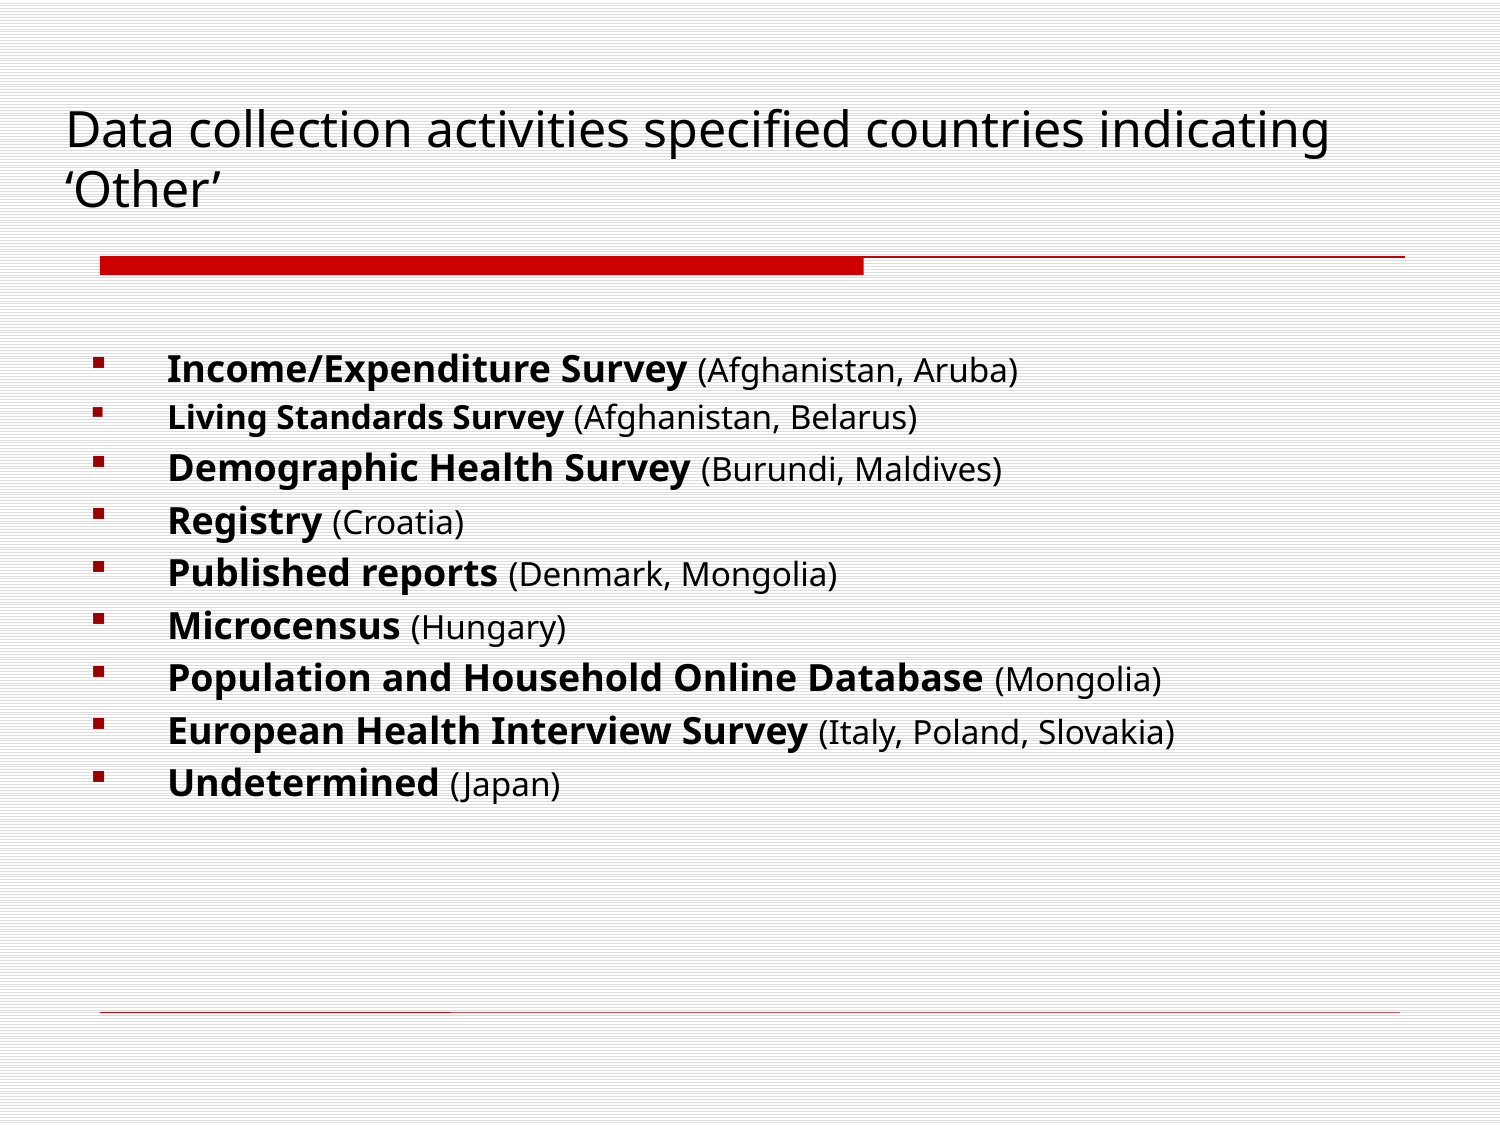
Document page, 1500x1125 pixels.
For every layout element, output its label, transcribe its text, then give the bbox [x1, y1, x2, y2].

list Income/Expenditure Survey (Afghanistan, Aruba) Living Standards Survey (Afghanistan, Belarus) Demographic Health Survey (Burundi, Maldives) Registry (Croatia) Published reports (Denmark, Mongolia) Microcensus (Hungary) Population and Household Online Database (Mongolia) European Health Interview Survey (Italy, Poland, Slovakia) Undetermined (Japan) [75, 337, 1438, 1088]
title Data collection activities specified countries indicating ‘Other’ [50, 50, 1400, 225]
